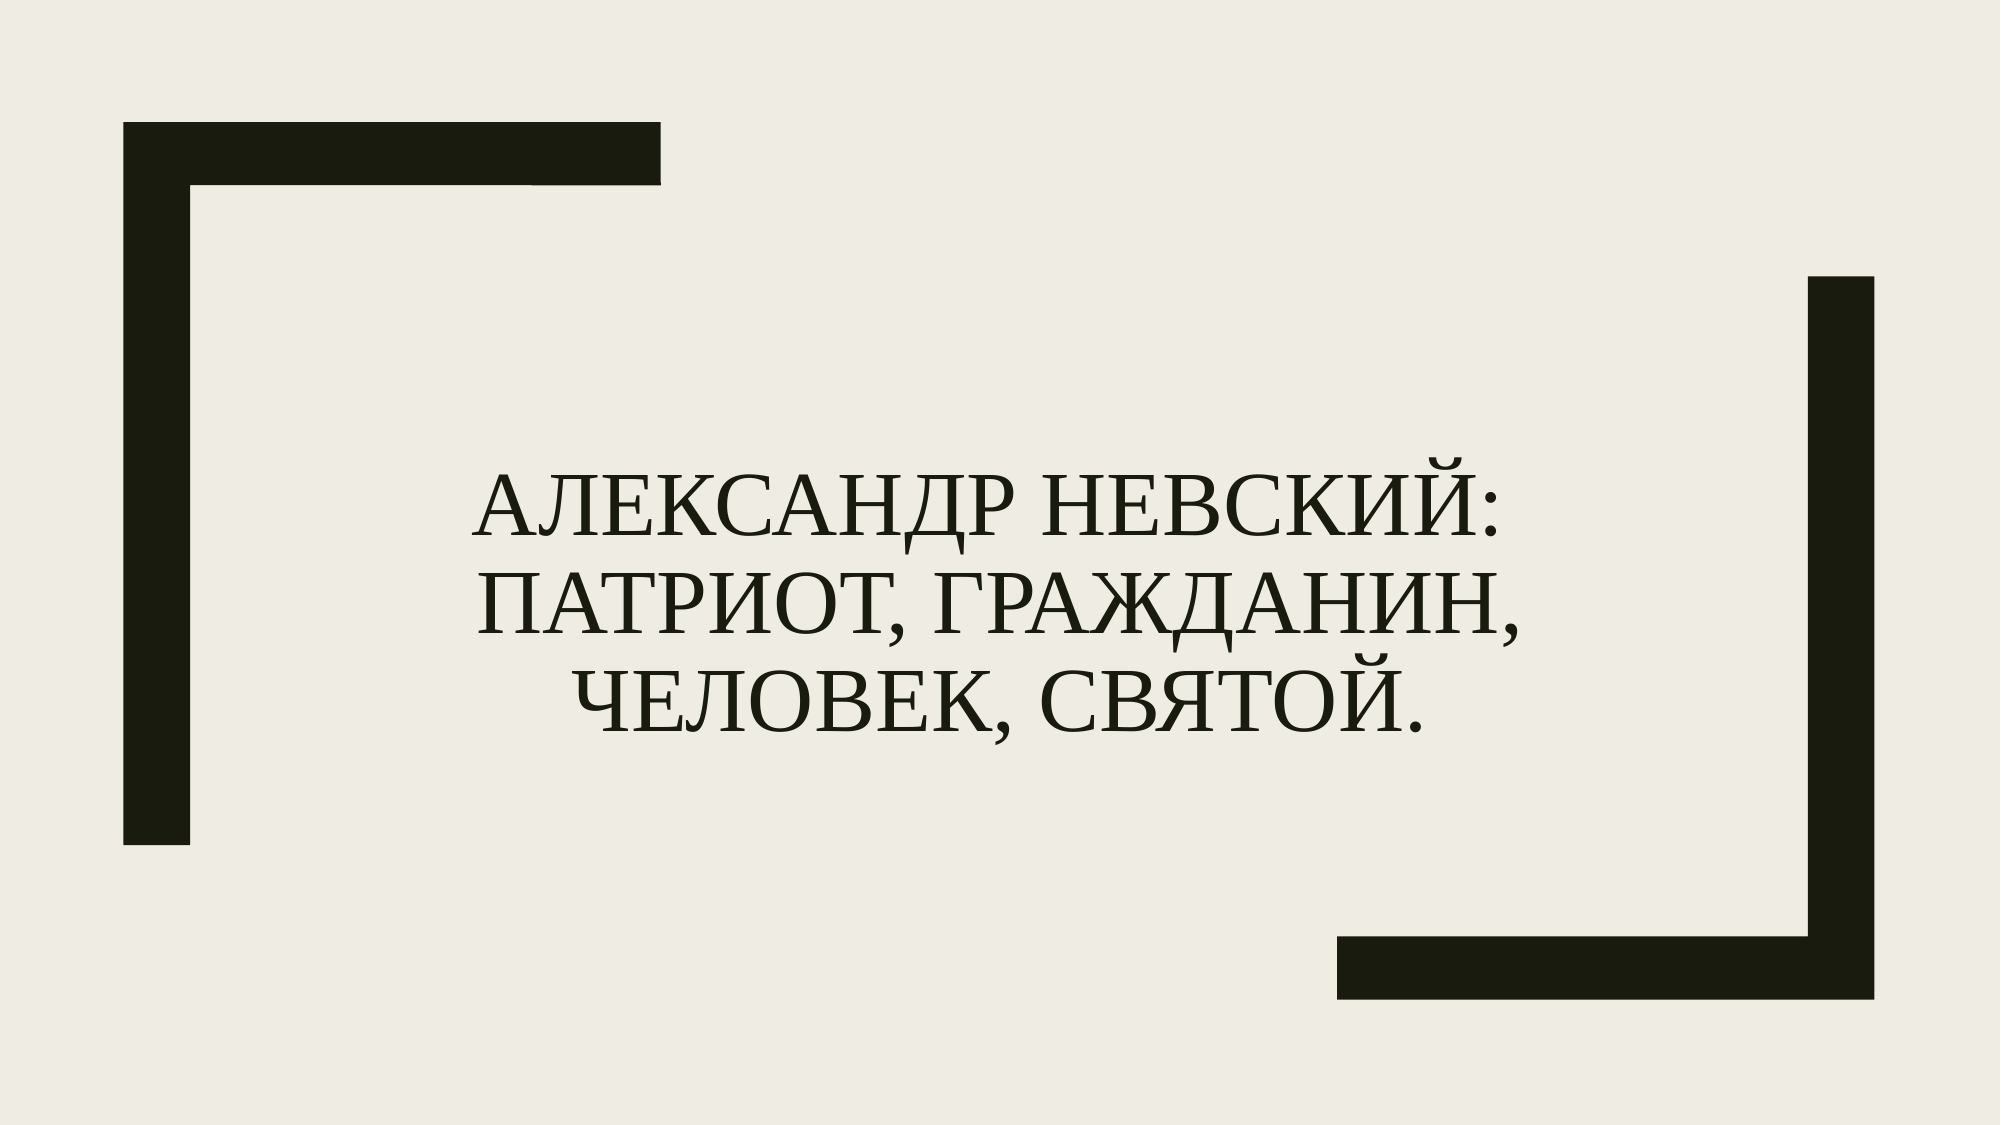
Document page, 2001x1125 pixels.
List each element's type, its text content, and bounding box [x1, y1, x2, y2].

title Александр Невский: патриот, гражданин, человек, святой. [249, 366, 1750, 759]
